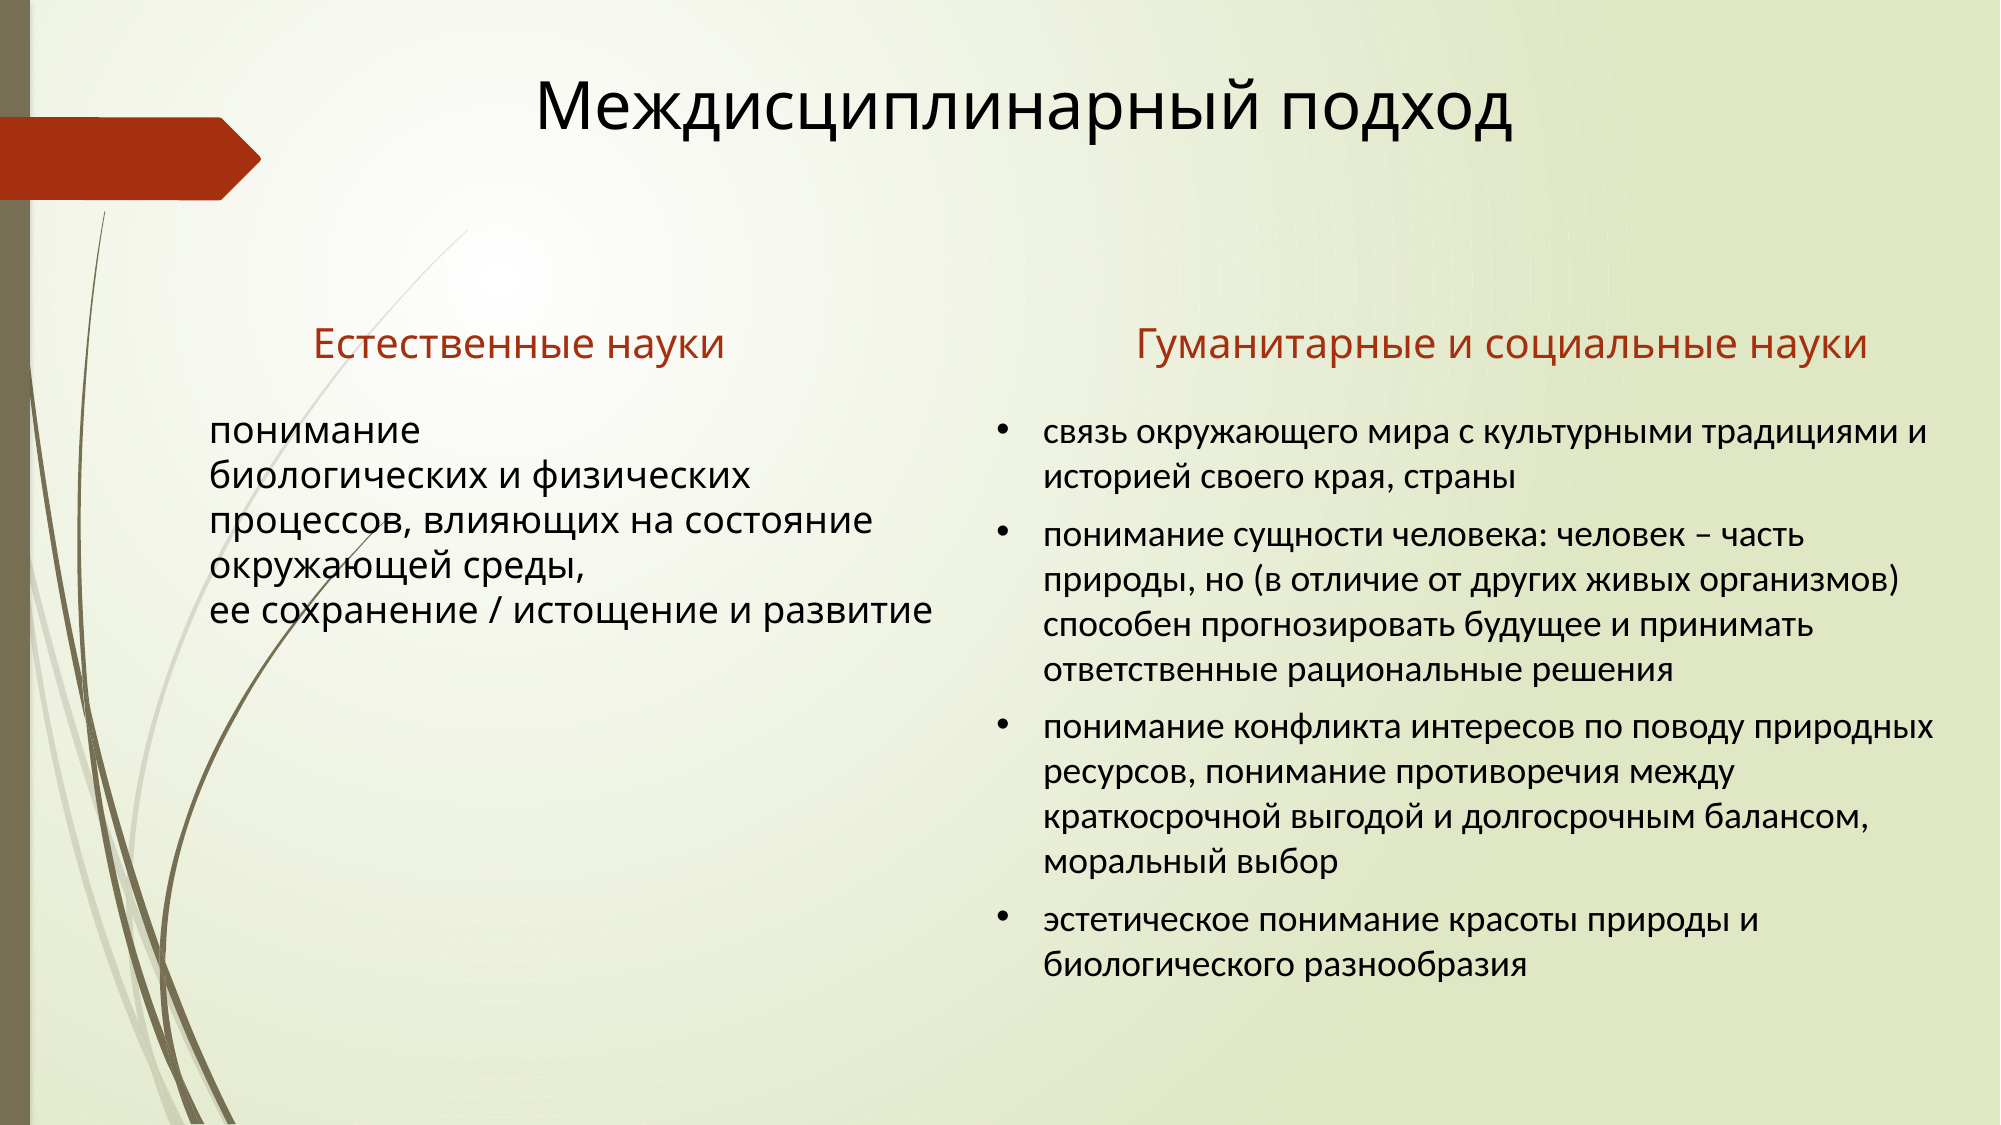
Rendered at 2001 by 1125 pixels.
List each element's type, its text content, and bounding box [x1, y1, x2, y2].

text_box Естественные науки [219, 309, 819, 375]
text_box связь окружающего мира с культурными традициями и историей своего края, страны понимание сущности человека: человек – часть природы, но (в отличие от других живых организмов) способен прогнозировать будущее и принимать ответственные рациональные решения понимание конфликта интересов по поводу природных ресурсов, понимание противоречия между краткосрочной выгодой и долгосрочным балансом, моральный выбор эстетическое понимание красоты природы и биологического разнообразия [981, 398, 1982, 1049]
text_box Гуманитарные и социальные науки [1104, 309, 1900, 375]
title Междисциплинарный подход [293, 55, 1756, 266]
text_box понимание биологических и физических процессов, влияющих на состояние окружающей среды, ее сохранение / истощение и развитие [193, 398, 958, 639]
